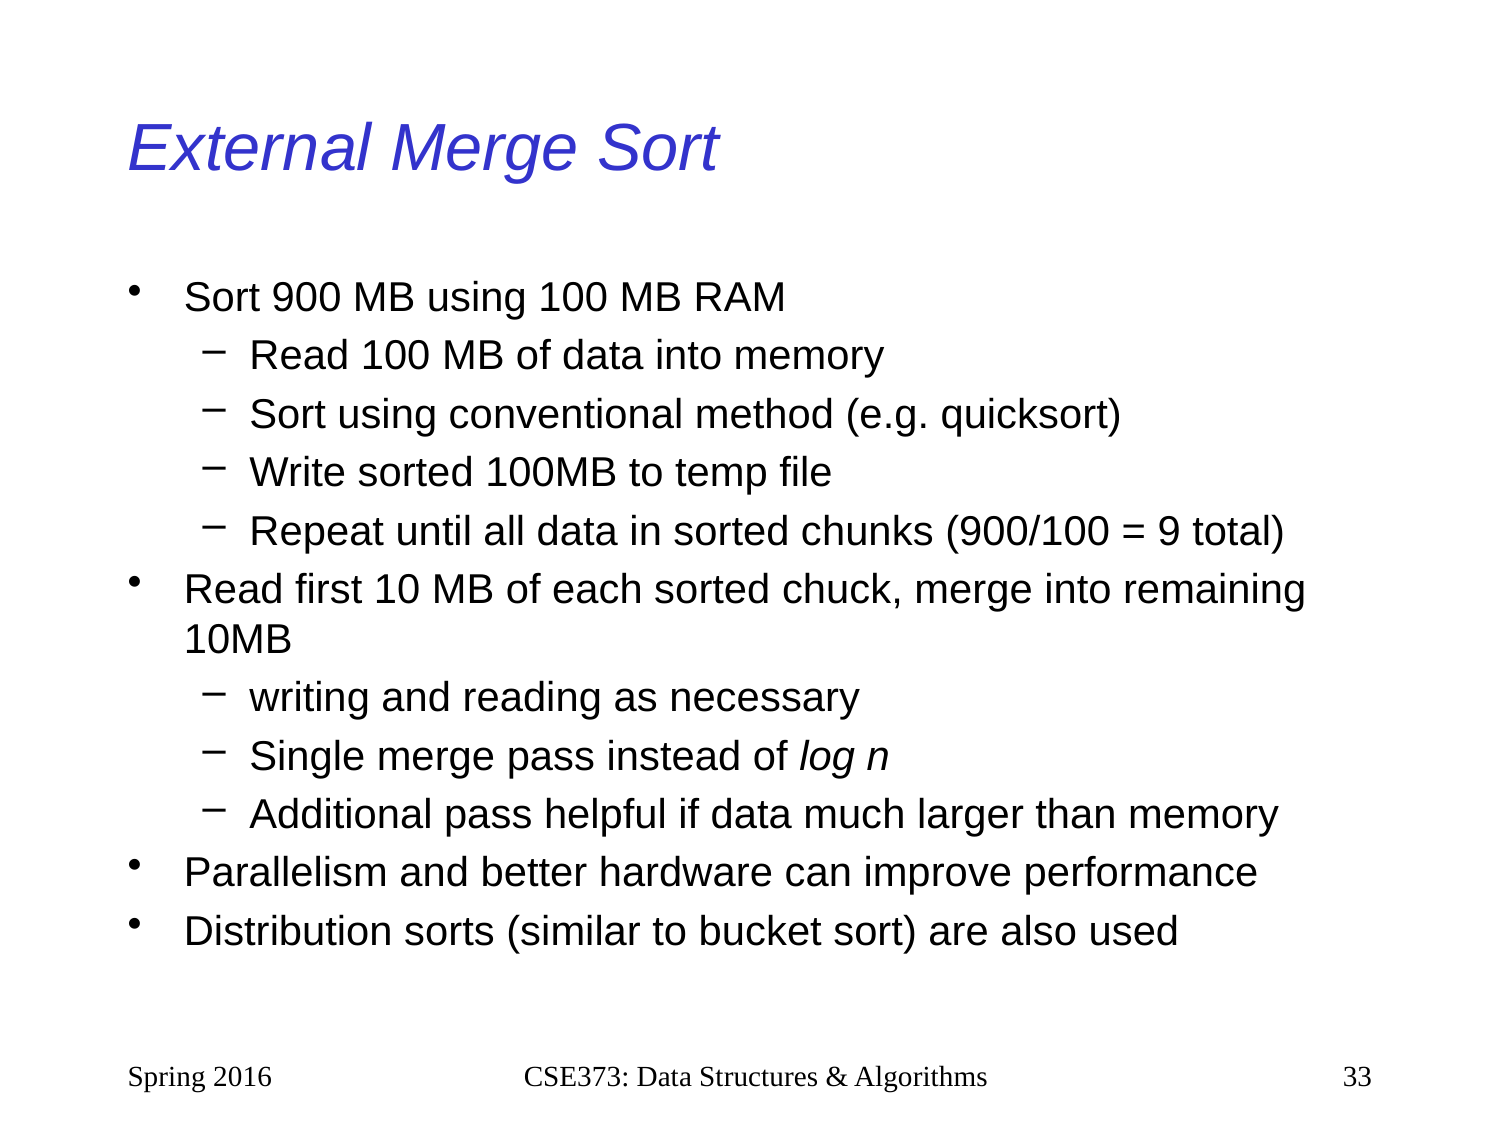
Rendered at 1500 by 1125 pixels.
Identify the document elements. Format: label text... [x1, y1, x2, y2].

title External Merge Sort [112, 49, 1388, 238]
slide_number Spring 2016 [112, 1049, 426, 1125]
list Sort 900 MB using 100 MB RAM Read 100 MB of data into memory Sort using conventional method (e.g. quicksort) Write sorted 100MB to temp file Repeat until all data in sorted chunks (900/100 = 9 total) Read first 10 MB of each sorted chuck, merge into remaining 10MB writing and reading as necessary Single merge pass instead of log n Additional pass helpful if data much larger than memory Parallelism and better hardware can improve performance Distribution sorts (similar to bucket sort) are also used [112, 262, 1388, 1001]
footer CSE373: Data Structures & Algorithms [474, 1049, 1038, 1125]
slide_number 33 [1074, 1049, 1388, 1125]
